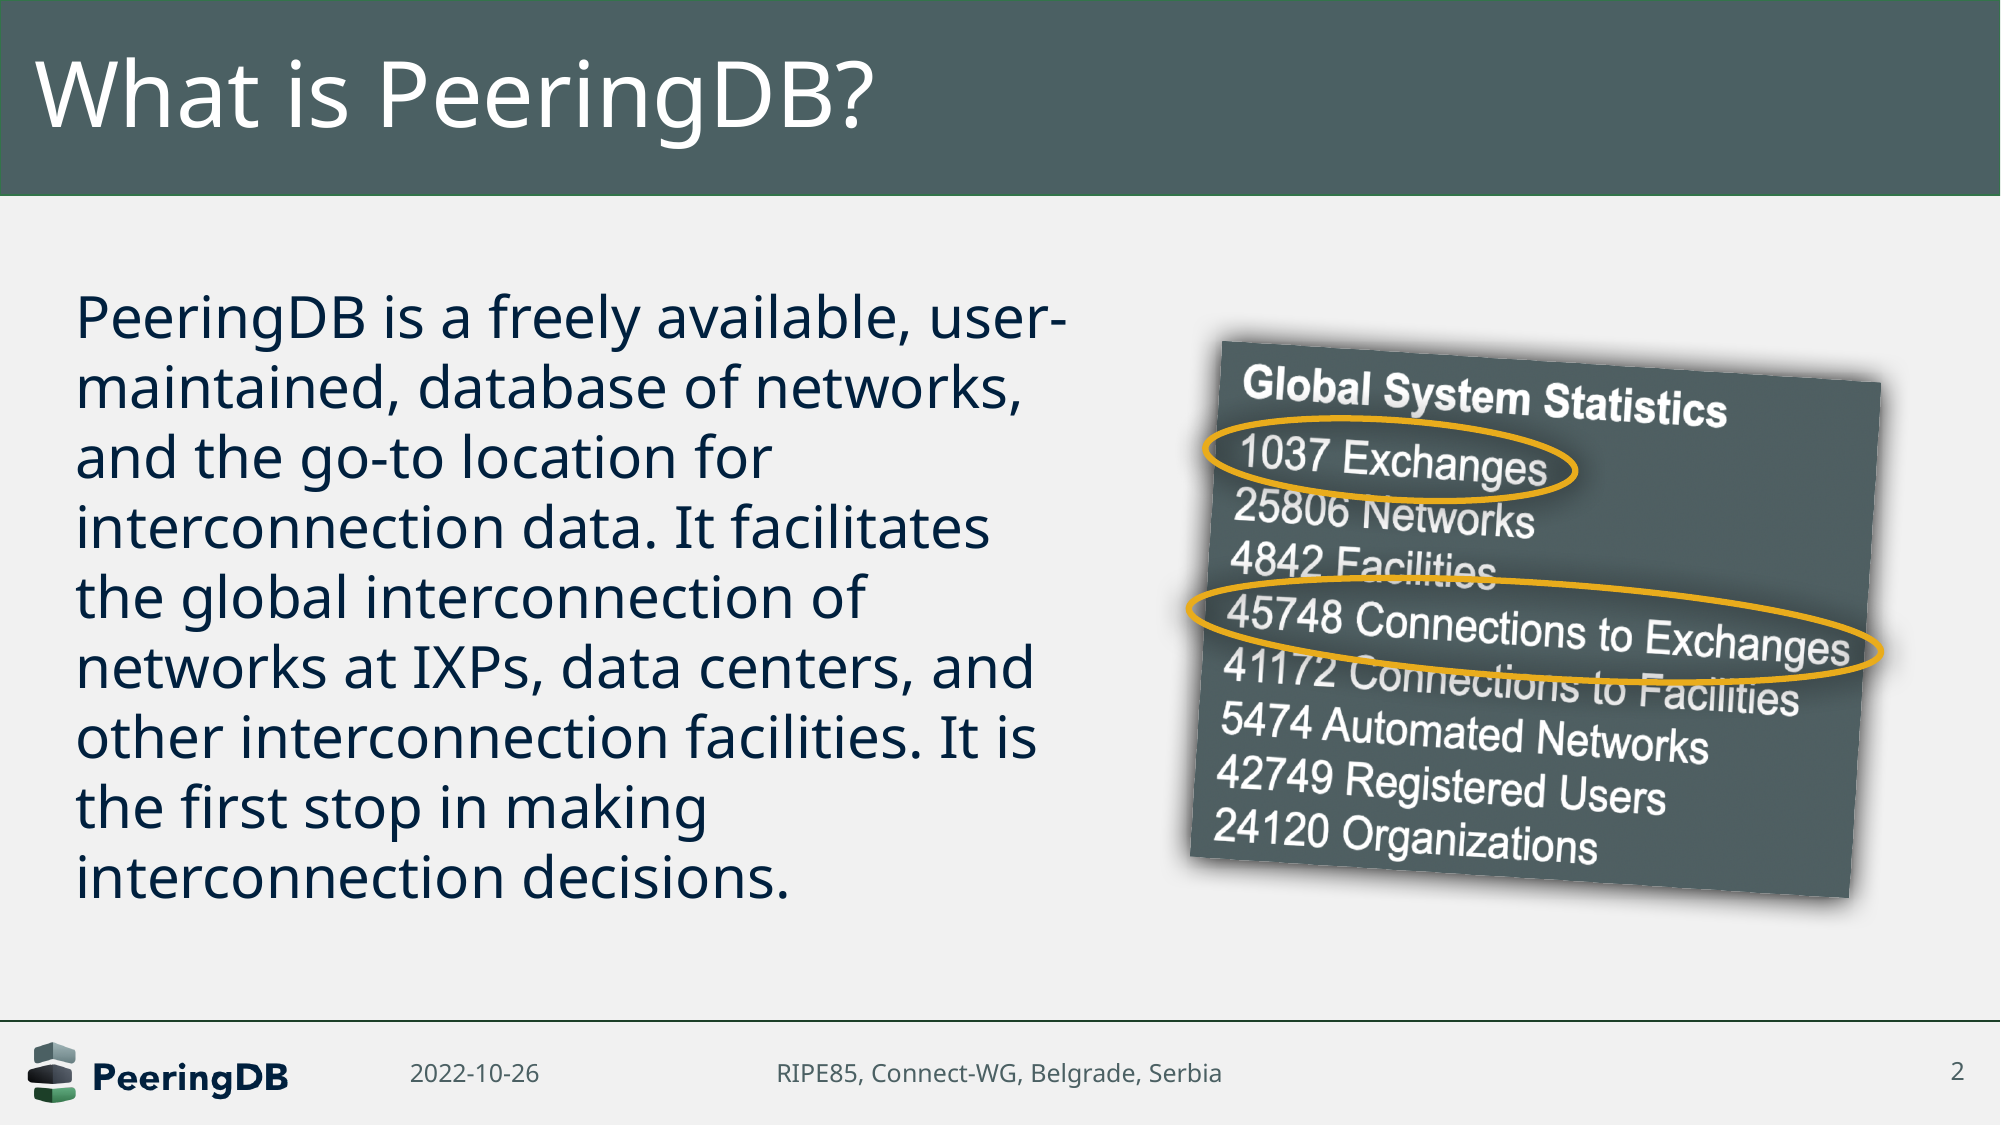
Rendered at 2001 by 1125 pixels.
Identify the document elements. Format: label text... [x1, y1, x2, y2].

title What is PeeringDB? [26, 15, 1974, 180]
text_box PeeringDB is a freely available, user-maintained, database of networks, and the go-to location for interconnection data. It facilitates the global interconnection of networks at IXPs, data centers, and other interconnection facilities. It is the first stop in making interconnection decisions. [67, 273, 1079, 918]
text_box [1870, 638, 1882, 663]
text_box RIPE85, Connect-WG, Belgrade, Serbia [669, 1050, 1330, 1095]
picture [1190, 341, 1881, 898]
text_box 2022-10-26 [369, 1050, 580, 1095]
slide_number 2 [1927, 1050, 1973, 1095]
picture [27, 1042, 288, 1103]
text_box [1188, 597, 1199, 621]
